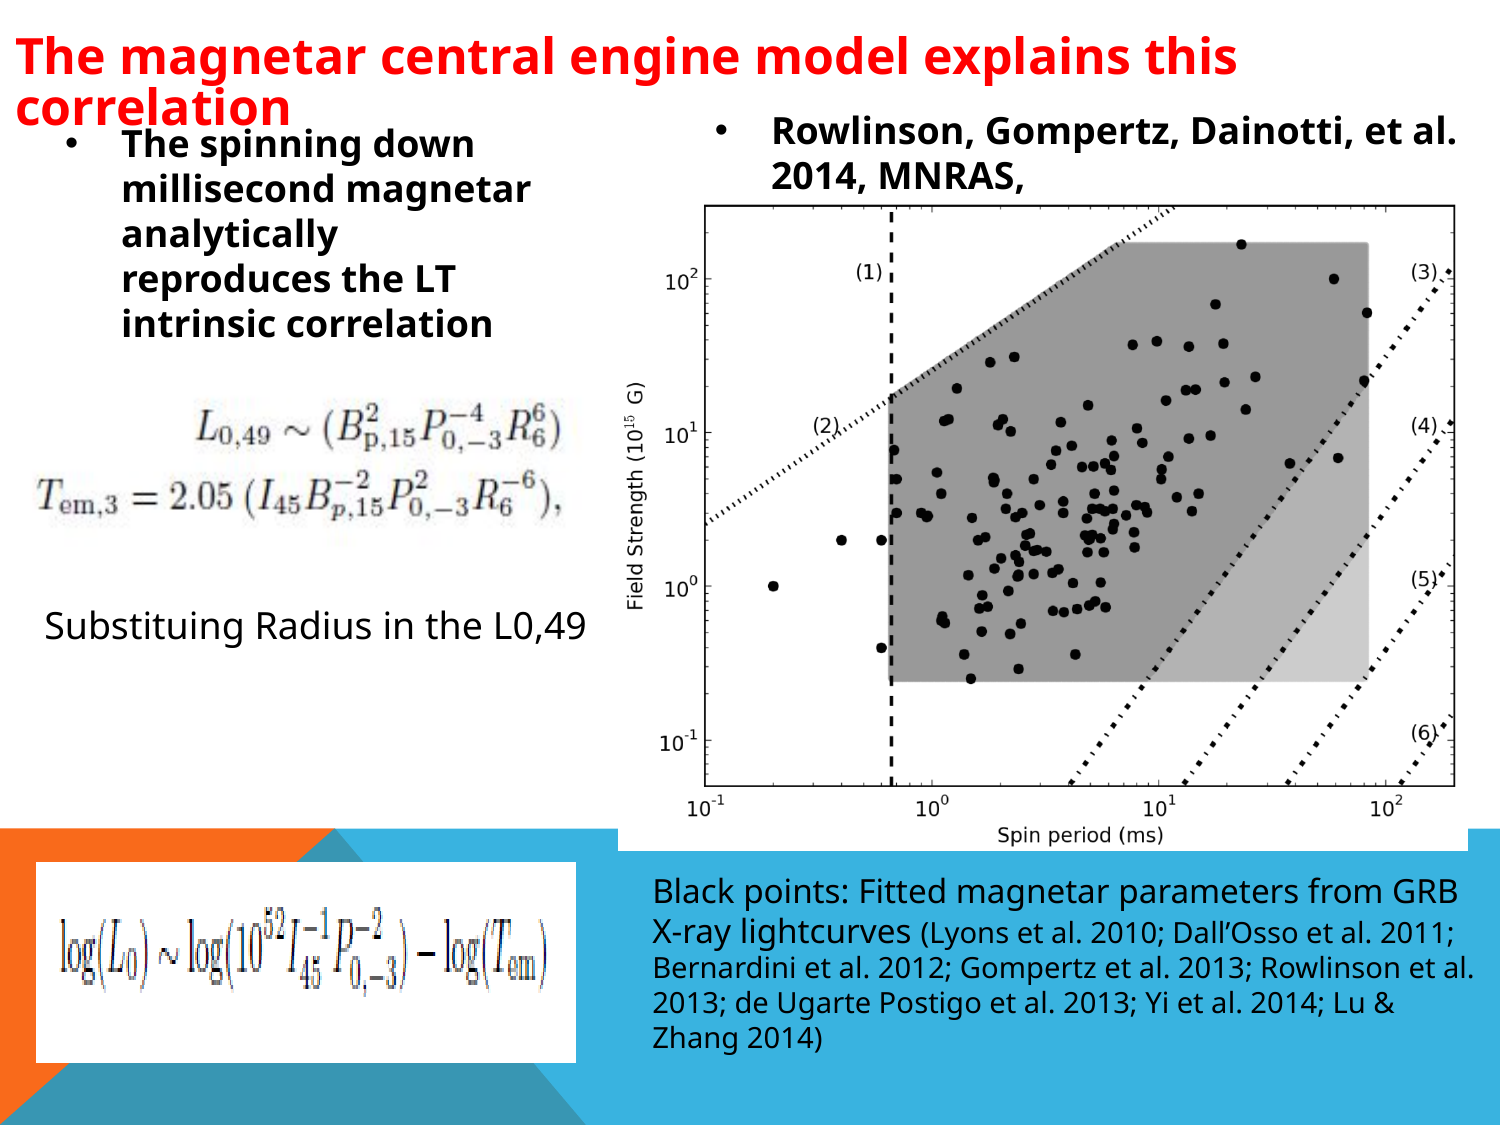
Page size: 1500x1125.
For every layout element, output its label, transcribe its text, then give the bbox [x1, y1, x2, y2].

text_box Black points: Fitted magnetar parameters from GRB X-ray lightcurves (Lyons et al. 2010; Dall’Osso et al. 2011; Bernardini et al. 2012; Gompertz et al. 2013; Rowlinson et al. 2013; de Ugarte Postigo et al. 2013; Yi et al. 2014; Lu & Zhang 2014) [637, 862, 1500, 1062]
text_box Substituing Radius in the L0,49 [29, 594, 603, 655]
list The spinning down millisecond magnetar analytically reproduces the LT intrinsic correlation [50, 174, 562, 360]
list The magnetar central engine model explains this correlation [0, 25, 1500, 174]
picture [1, 52, 1468, 989]
picture [36, 862, 576, 1063]
